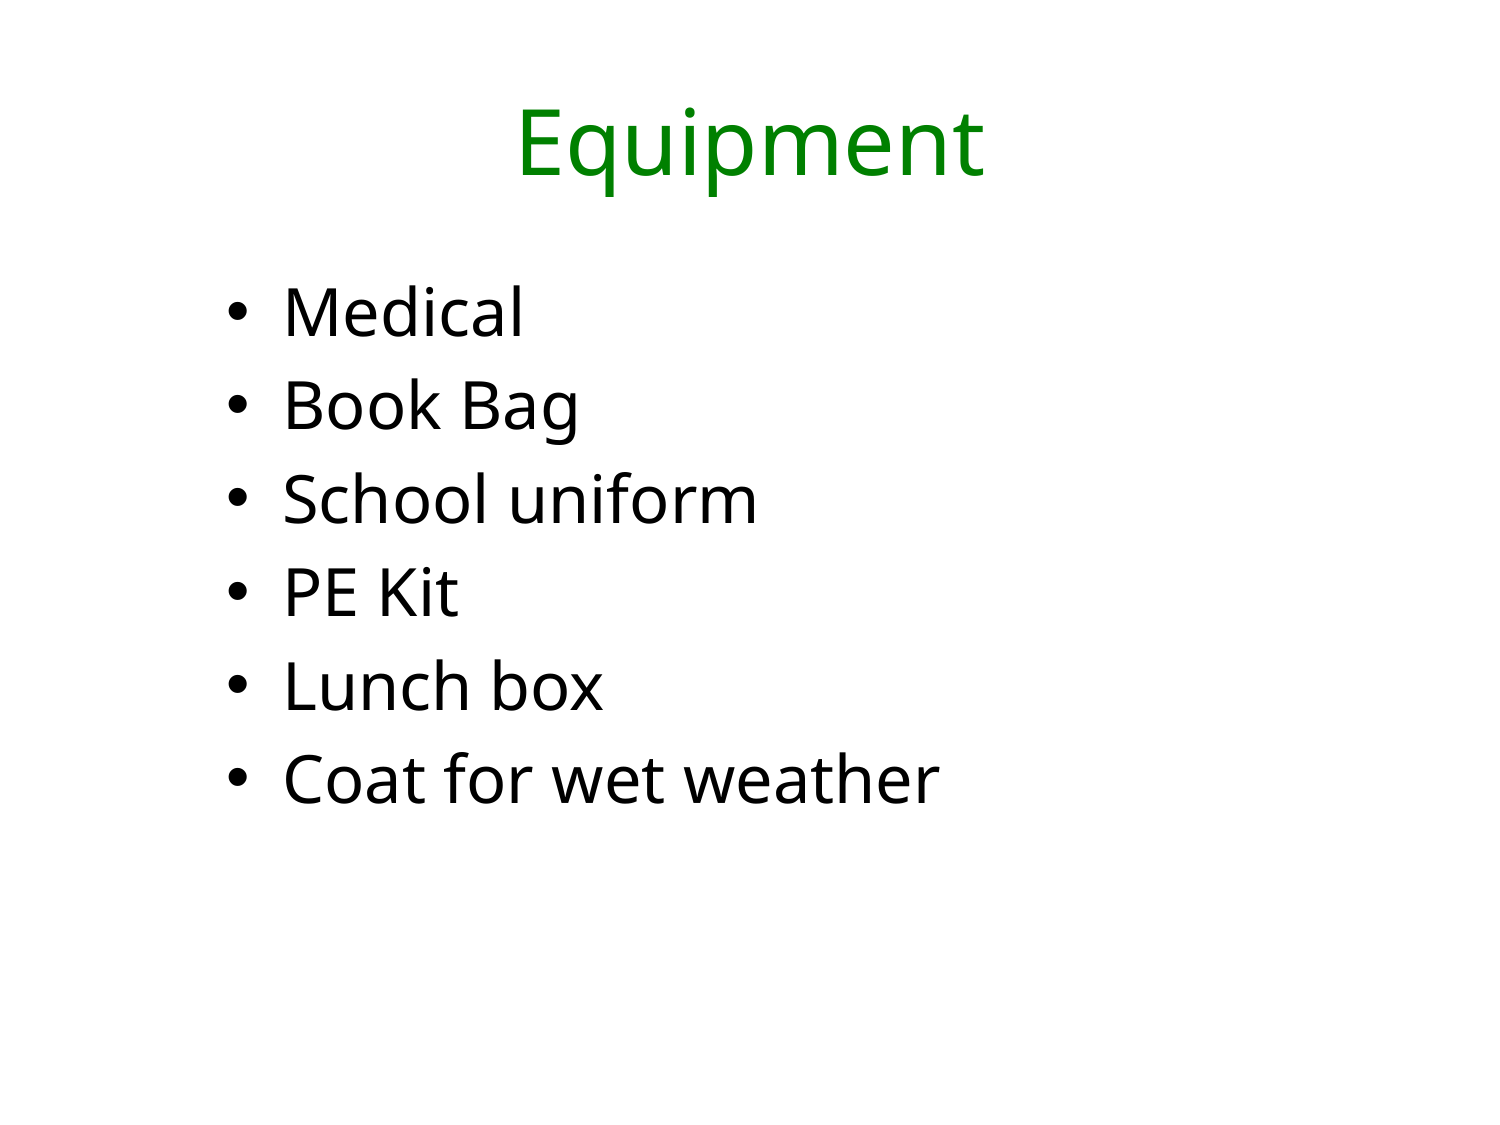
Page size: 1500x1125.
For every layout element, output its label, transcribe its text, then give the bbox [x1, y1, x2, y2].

list Medical Book Bag School uniform PE Kit Lunch box Coat for wet weather [210, 262, 1160, 1032]
title Equipment [74, 44, 1426, 233]
